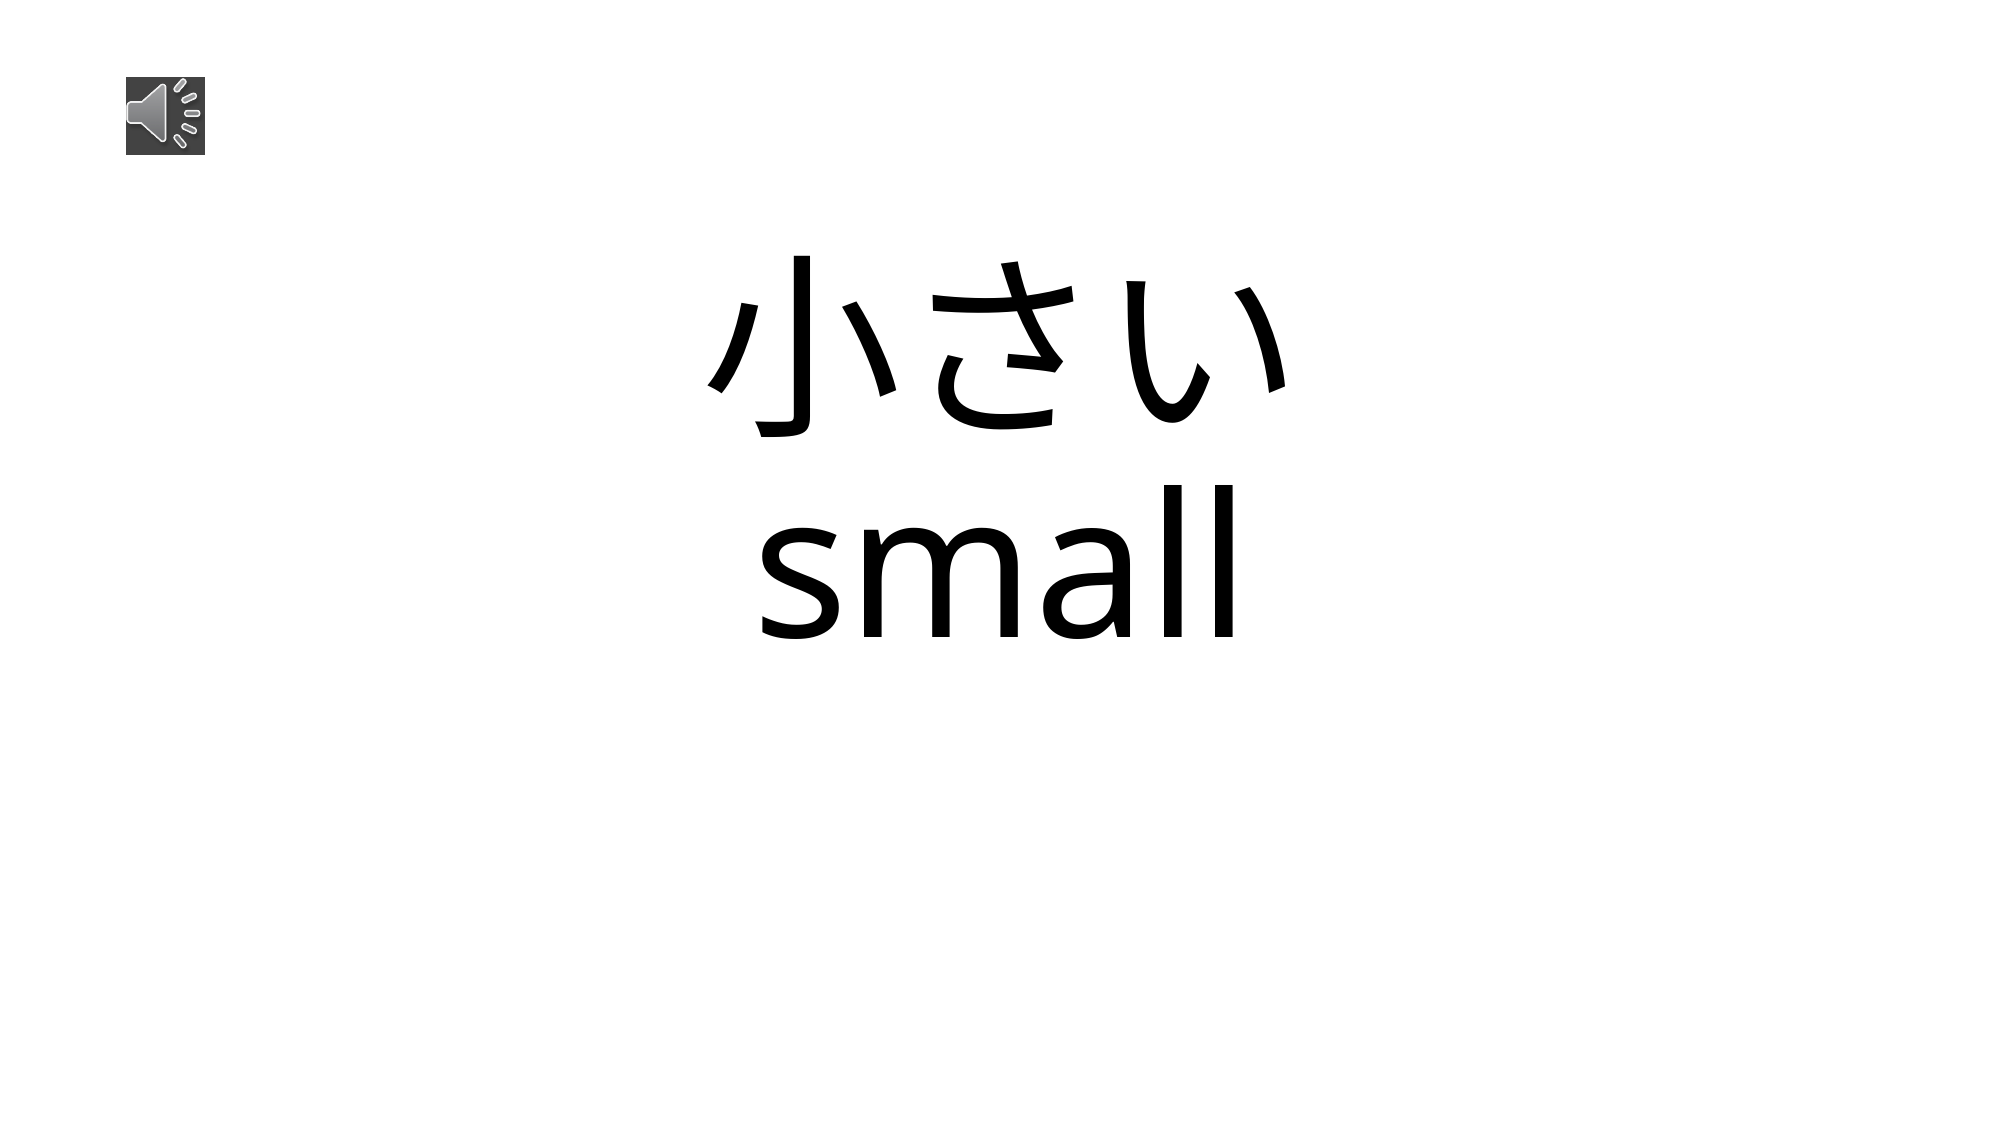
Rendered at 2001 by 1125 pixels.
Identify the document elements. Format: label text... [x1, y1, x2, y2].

picture [125, 75, 206, 156]
title 小さい small [138, 352, 1864, 817]
